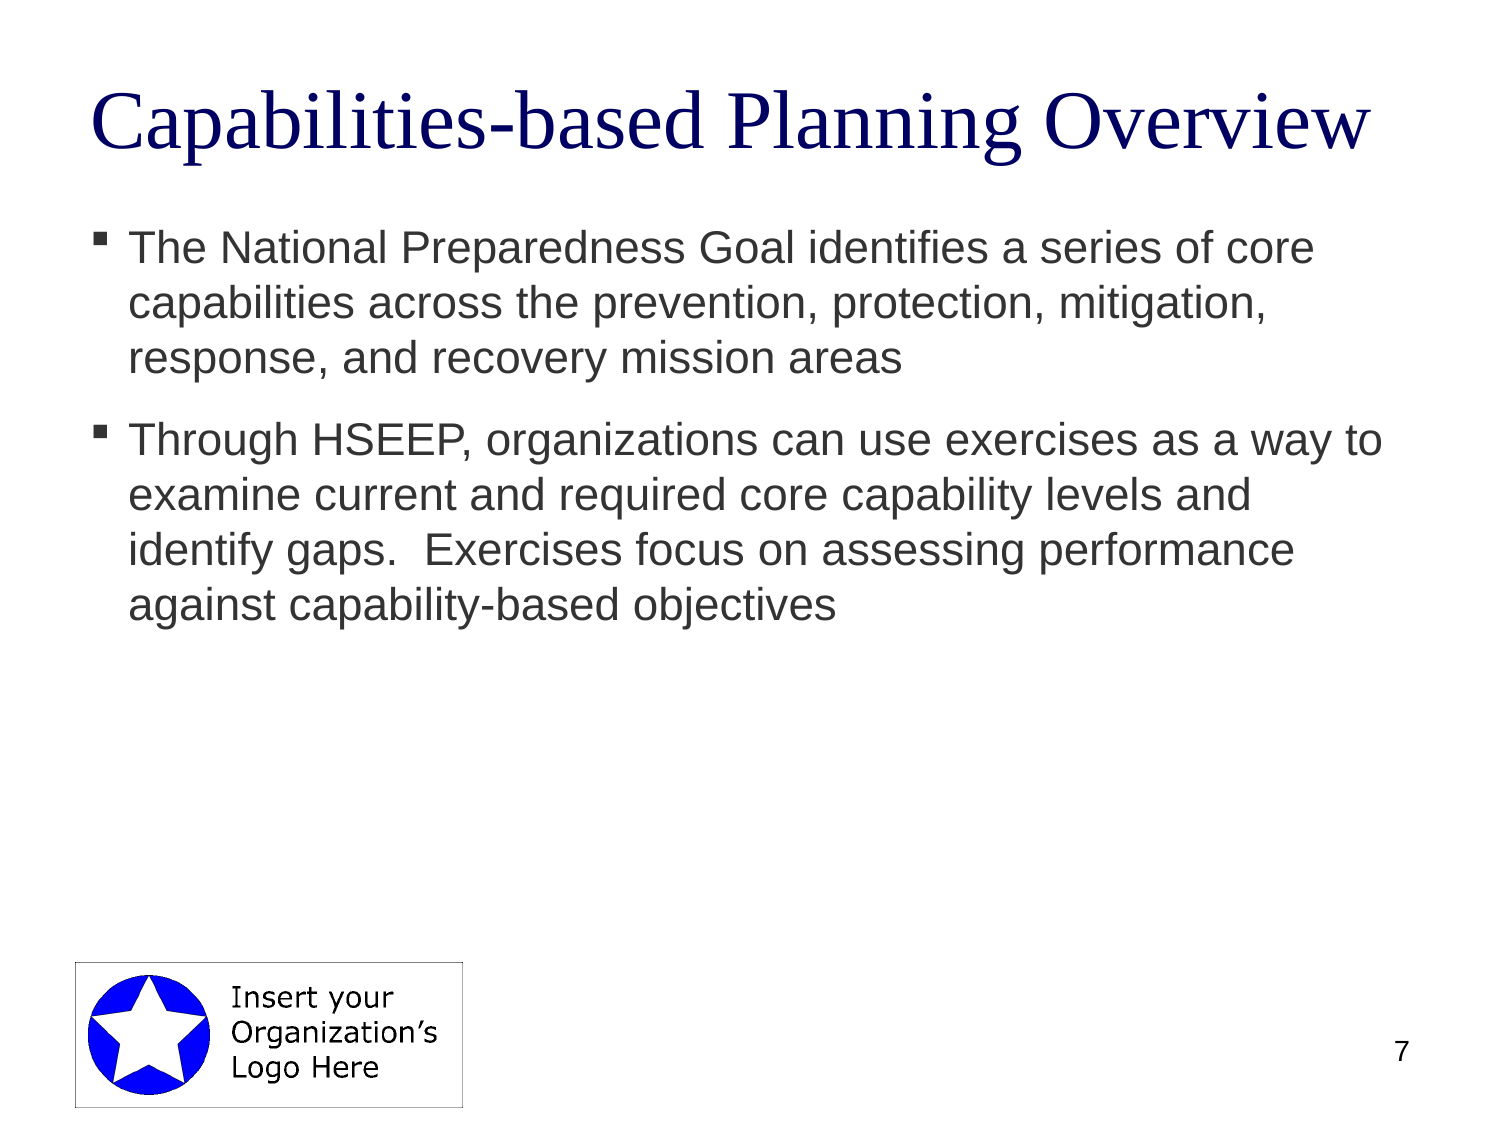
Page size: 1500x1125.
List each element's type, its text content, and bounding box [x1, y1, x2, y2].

title Capabilities-based Planning Overview [75, 0, 1449, 173]
picture [75, 962, 463, 1108]
list The National Preparedness Goal identifies a series of core capabilities across the prevention, protection, mitigation, response, and recovery mission areas Through HSEEP, organizations can use exercises as a way to examine current and required core capability levels and identify gaps. Exercises focus on assessing performance against capability-based objectives [75, 210, 1425, 948]
